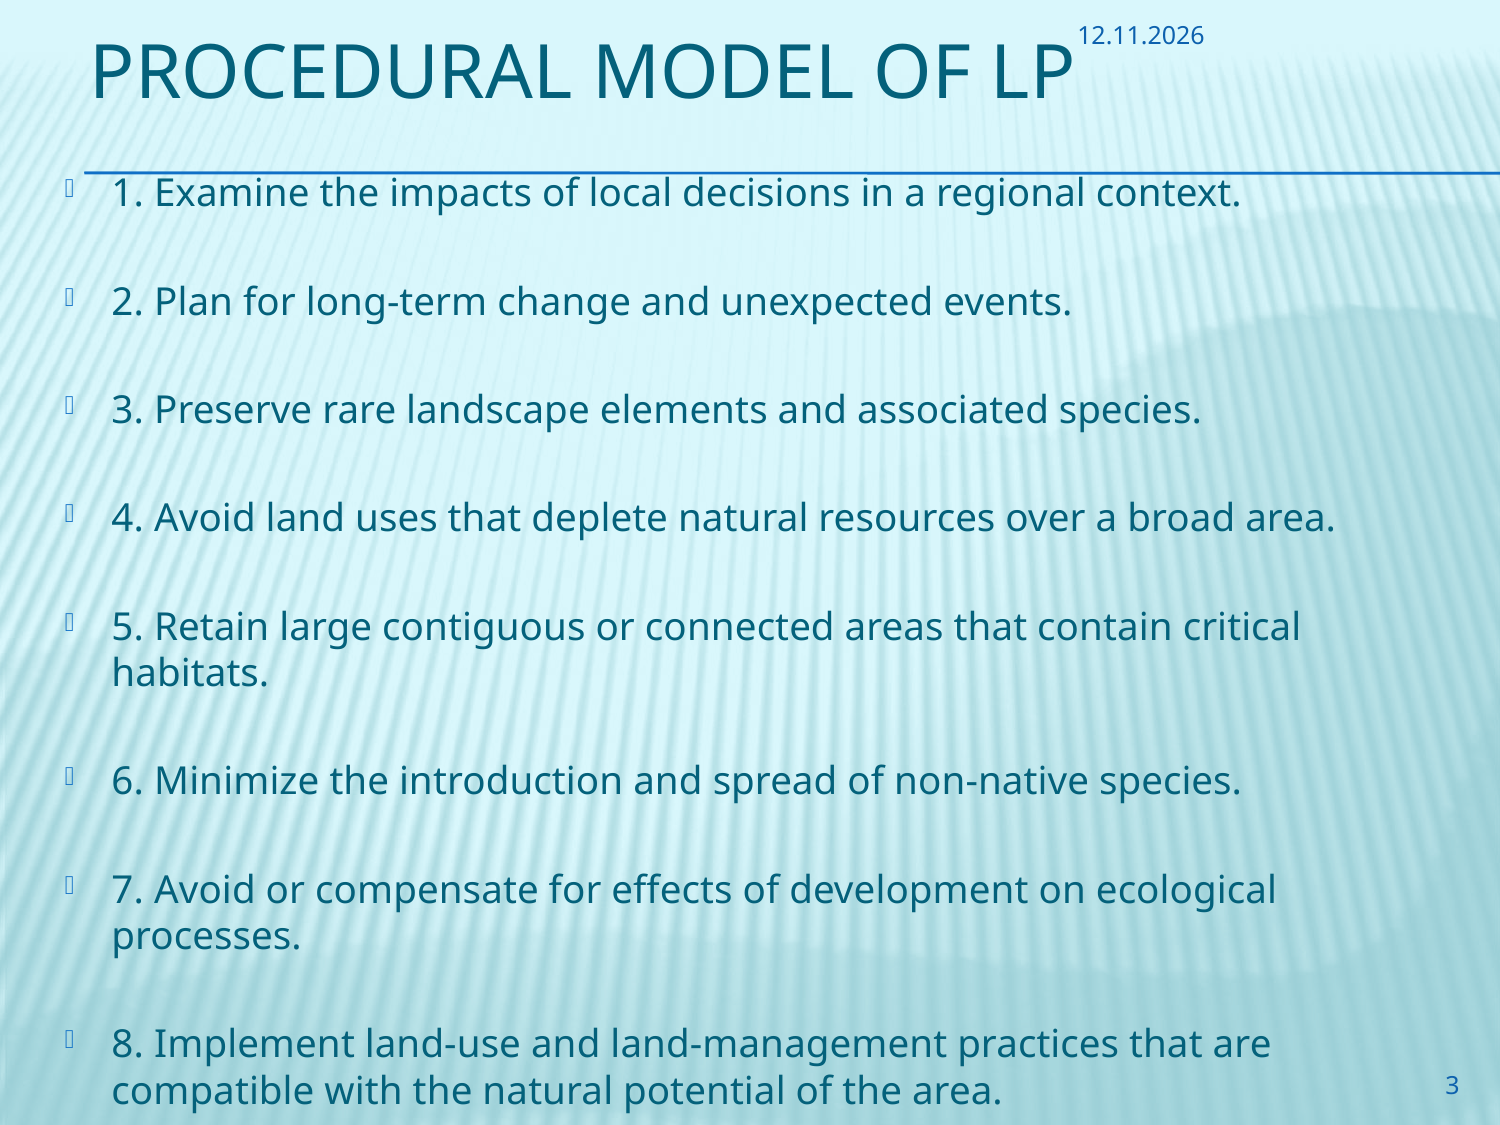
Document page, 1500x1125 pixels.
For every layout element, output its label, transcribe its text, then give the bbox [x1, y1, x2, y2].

list 1. Examine the impacts of local decisions in a regional context. 2. Plan for long-term change and unexpected events. 3. Preserve rare landscape elements and associated species. 4. Avoid land uses that deplete natural resources over a broad area. 5. Retain large contiguous or connected areas that contain critical habitats. 6. Minimize the introduction and spread of non-native species. 7. Avoid or compensate for effects of development on ecological processes. 8. Implement land-use and land-management practices that are compatible with the natural potential of the area. [50, 160, 1475, 1125]
title Procedural model of lp [75, 0, 1500, 138]
slide_number 3 [1350, 1061, 1475, 1103]
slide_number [1062, 12, 1475, 60]
